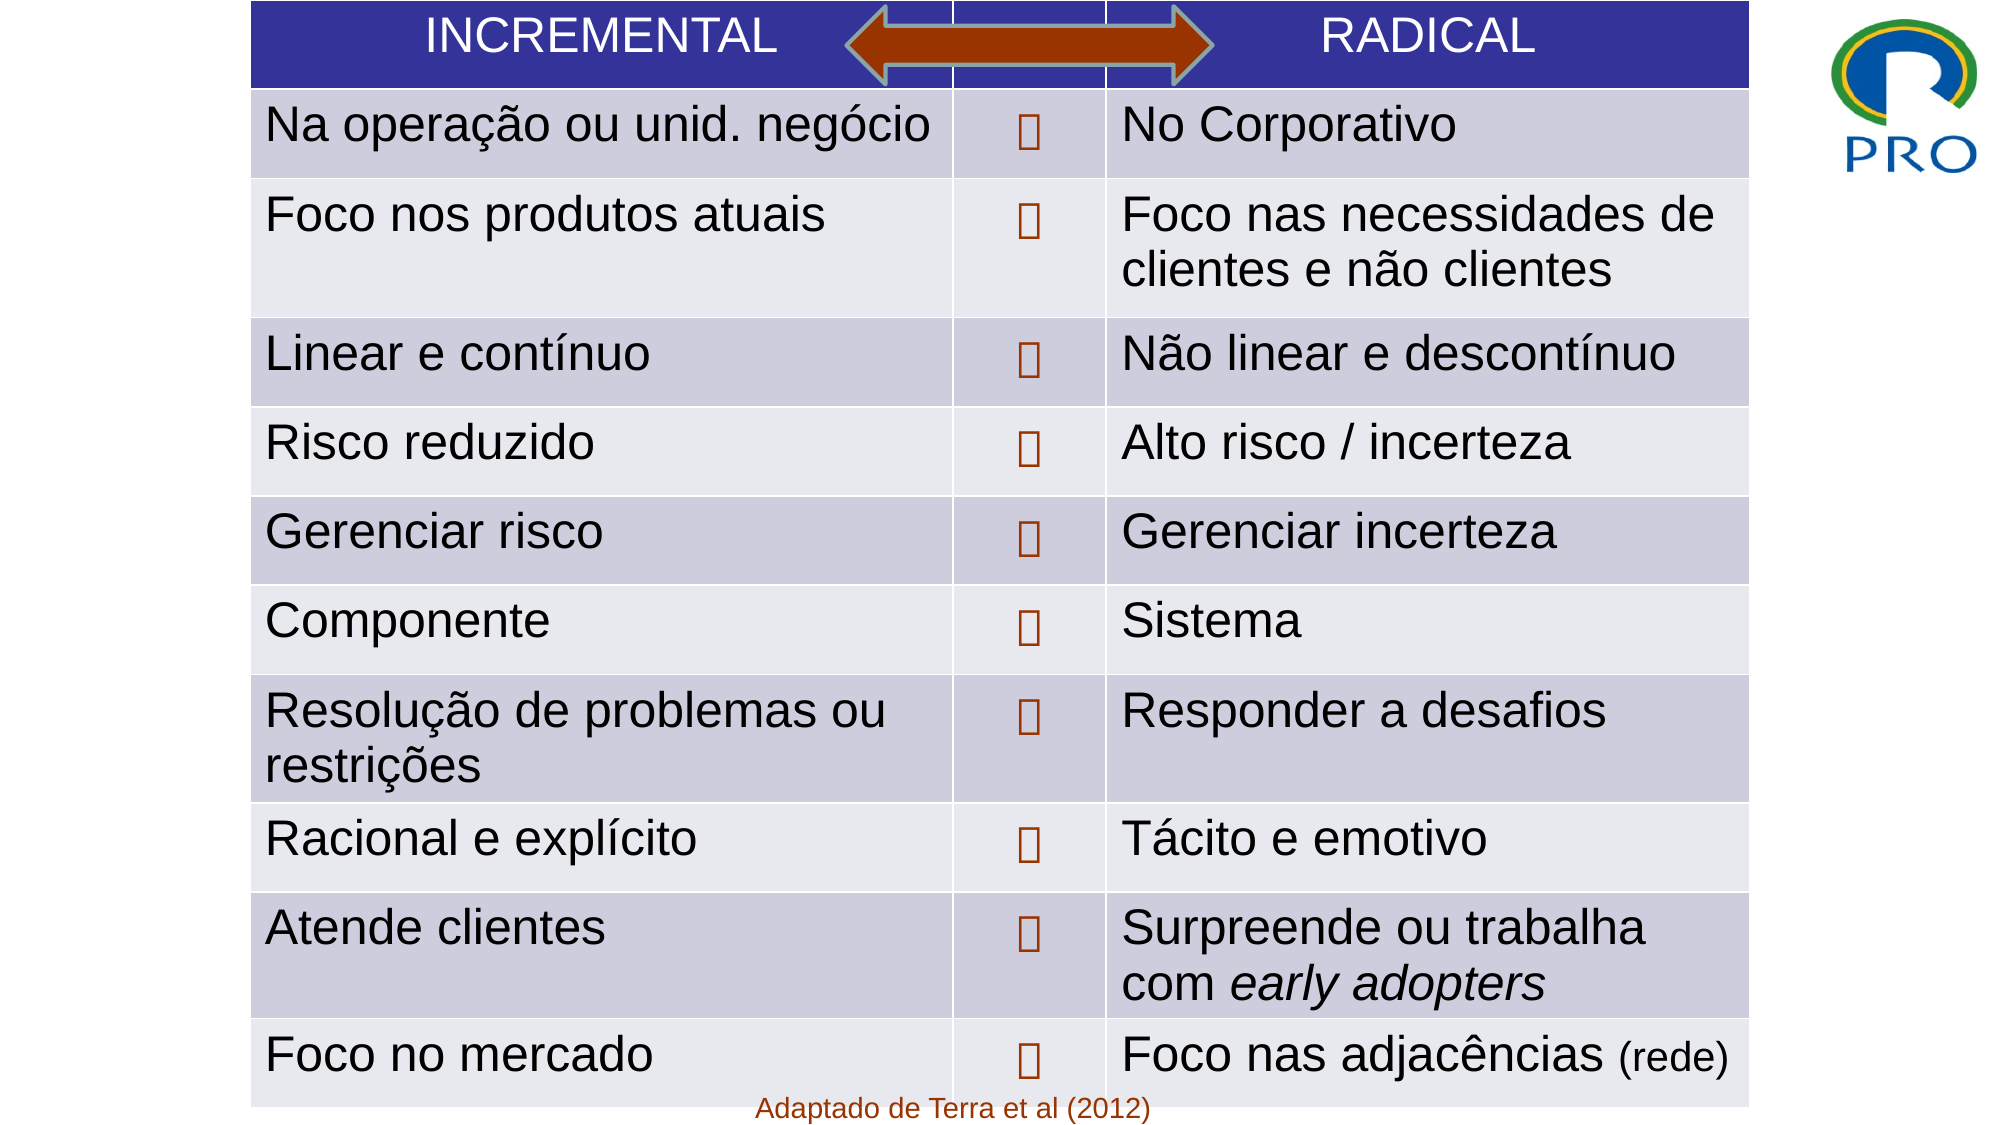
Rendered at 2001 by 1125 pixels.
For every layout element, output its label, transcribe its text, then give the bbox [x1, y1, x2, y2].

table_cell Foco nas adjacências (rede) [1107, 1019, 1749, 1107]
table_cell  [954, 675, 1105, 802]
table_cell  [954, 179, 1105, 317]
table_header INCREMENTAL [251, 1, 952, 88]
table_cell Alto risco / incerteza [1107, 408, 1749, 495]
table_header [954, 1, 1105, 23]
table_cell Foco no mercado [251, 1019, 952, 1107]
table_cell Linear e contínuo [251, 318, 952, 406]
picture [1831, 19, 1977, 173]
table_cell Gerenciar risco [251, 497, 952, 584]
table_cell  [954, 1019, 1105, 1082]
table_cell  [954, 893, 1105, 1018]
table_cell Surpreende ou trabalha com early adopters [1107, 893, 1749, 1018]
table_cell  [954, 408, 1105, 495]
table_header [954, 67, 1105, 88]
text_box Adaptado de Terra et al (2012) [740, 1082, 1284, 1125]
table_cell No Corporativo [1107, 90, 1749, 178]
table_cell Foco nas necessidades de clientes e não clientes [1107, 179, 1749, 317]
table_cell  [954, 90, 1105, 178]
table_cell  [954, 318, 1105, 406]
table_cell  [954, 804, 1105, 891]
table_cell  [954, 586, 1105, 674]
table_cell Não linear e descontínuo [1107, 318, 1749, 406]
text_box [844, 4, 1215, 87]
table_cell Risco reduzido [251, 408, 952, 495]
table_cell Componente [251, 586, 952, 674]
table_cell Gerenciar incerteza [1107, 497, 1749, 584]
table_cell Resolução de problemas ou restrições [251, 675, 952, 802]
table_cell Responder a desafios [1107, 675, 1749, 802]
table_cell Na operação ou unid. negócio [251, 90, 952, 178]
table_cell Sistema [1107, 586, 1749, 674]
table_cell Tácito e emotivo [1107, 804, 1749, 891]
table_header RADICAL [1107, 1, 1749, 88]
table_cell Foco nos produtos atuais [251, 179, 952, 317]
table_cell Atende clientes [251, 893, 952, 1018]
table_cell  [954, 497, 1105, 584]
table_cell Racional e explícito [251, 804, 952, 891]
